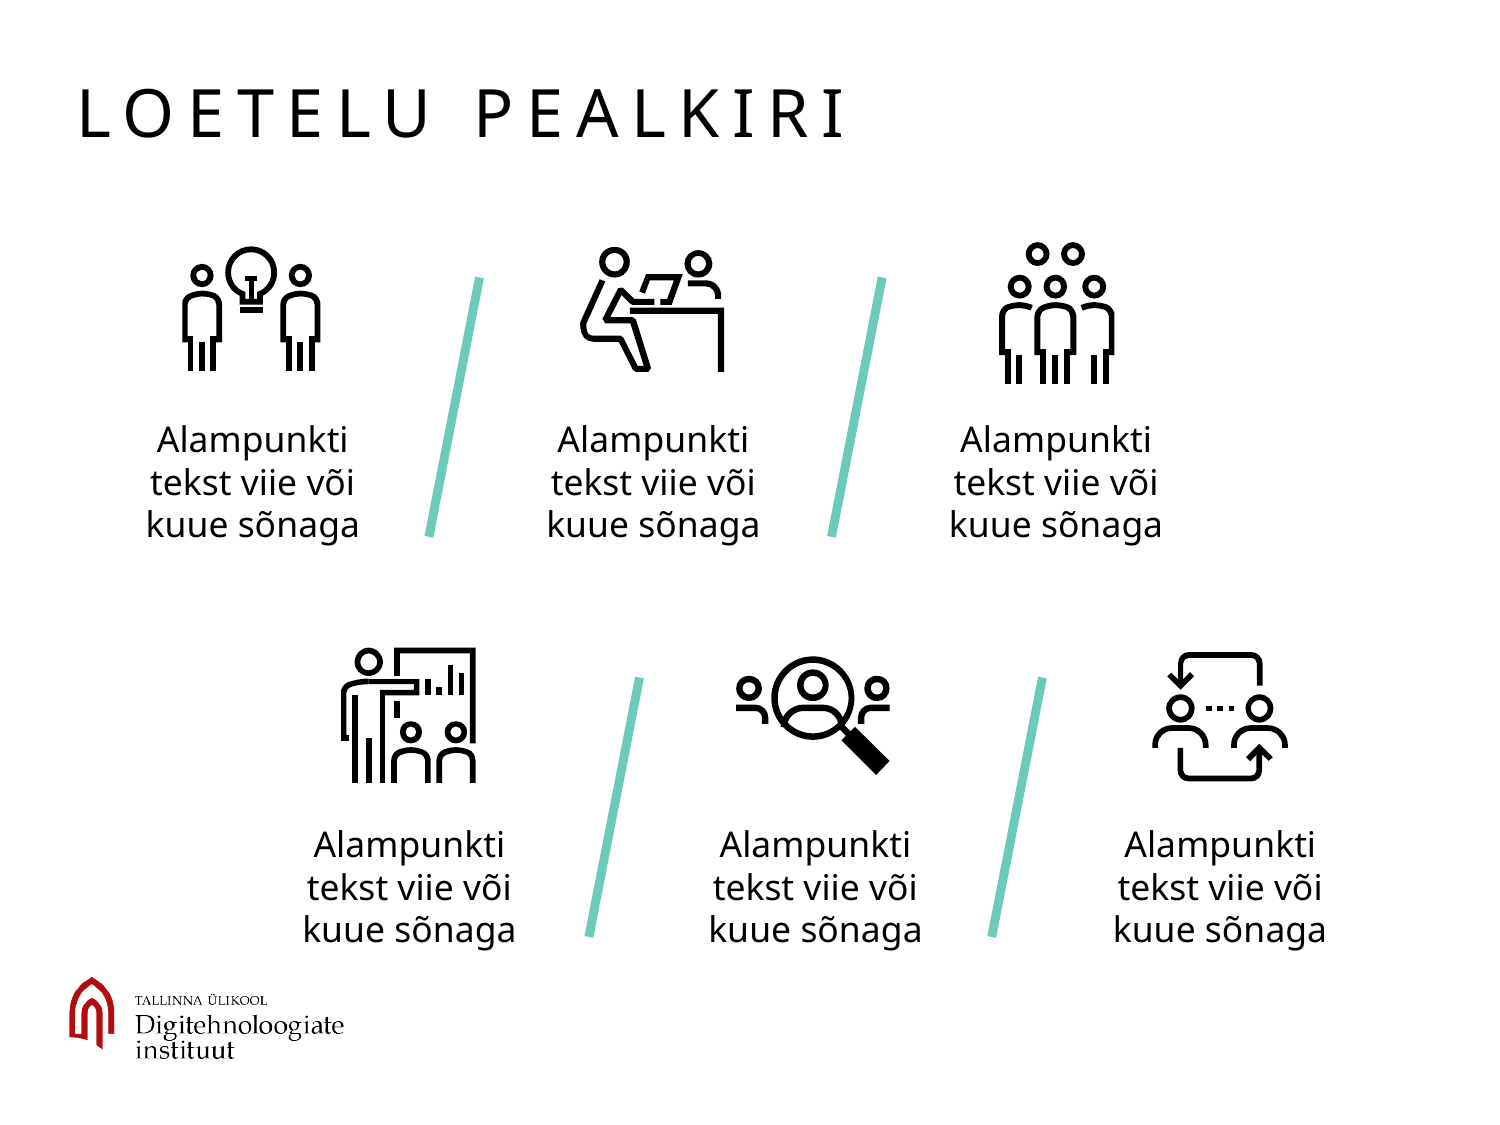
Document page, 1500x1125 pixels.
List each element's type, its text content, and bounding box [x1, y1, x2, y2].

text_box Alampunkti tekst viie või kuue sõnaga [933, 409, 1180, 552]
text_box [831, 277, 883, 537]
text_box Alampunkti tekst viie või kuue sõnaga [692, 814, 939, 957]
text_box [991, 677, 1043, 937]
title LOETELU PEALKIRI [61, 0, 1434, 159]
picture [998, 242, 1115, 384]
picture [28, 936, 384, 1120]
text_box Alampunkti tekst viie või kuue sõnaga [530, 409, 777, 552]
text_box Alampunkti tekst viie või kuue sõnaga [286, 814, 533, 957]
picture [735, 656, 891, 776]
picture [1152, 651, 1289, 782]
picture [341, 647, 476, 783]
picture [182, 246, 321, 371]
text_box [588, 677, 640, 937]
text_box Alampunkti tekst viie või kuue sõnaga [1097, 814, 1344, 957]
picture [580, 247, 724, 372]
text_box Alampunkti tekst viie või kuue sõnaga [129, 409, 376, 552]
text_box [428, 277, 480, 537]
